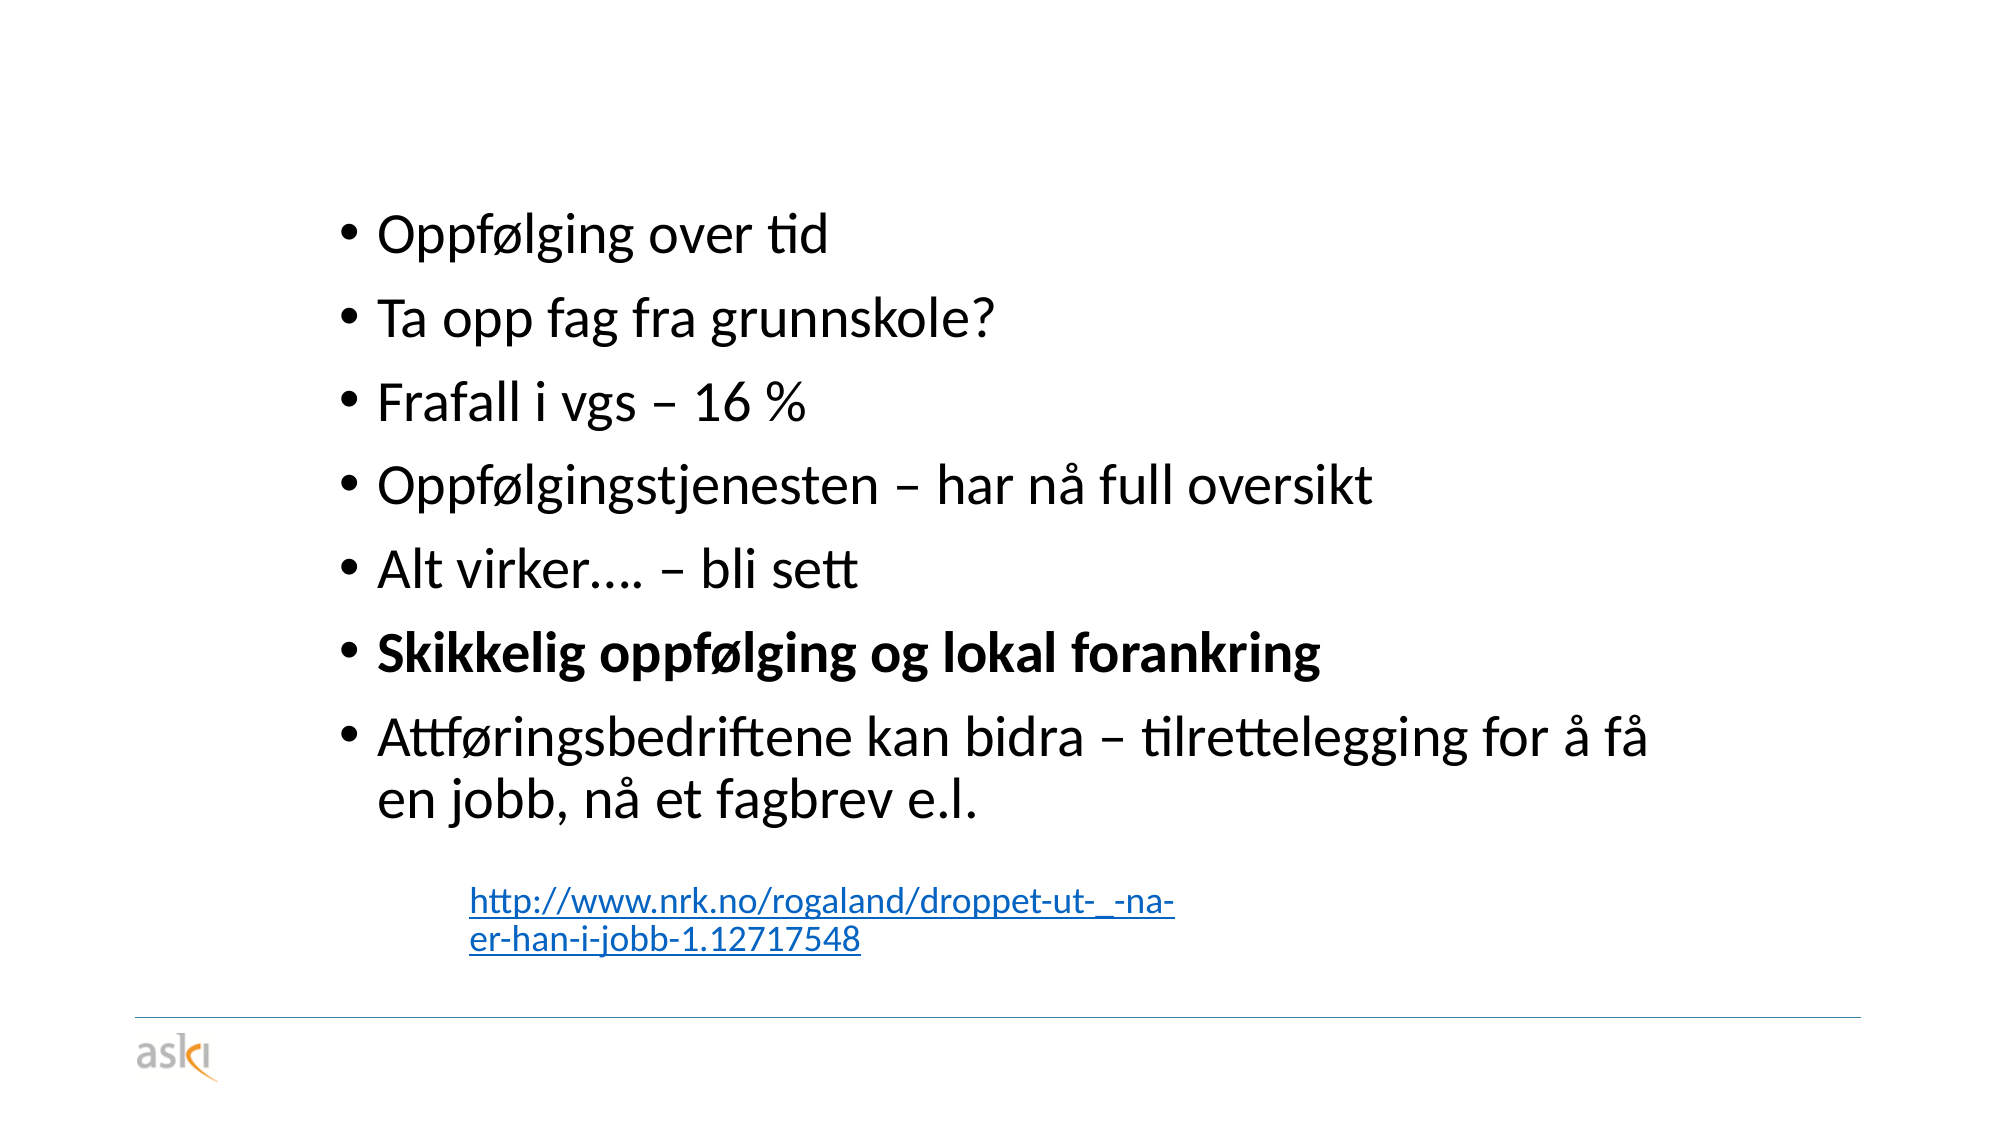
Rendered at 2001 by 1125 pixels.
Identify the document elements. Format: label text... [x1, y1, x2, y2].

list Oppfølging over tid Ta opp fag fra grunnskole? Frafall i vgs – 16 % Oppfølgingstjenesten – har nå full oversikt Alt virker…. – bli sett Skikkelig oppfølging og lokal forankring Attføringsbedriftene kan bidra – tilrettelegging for å få en jobb, nå et fagbrev e.l. [324, 196, 1675, 1005]
text_box http://www.nrk.no/rogaland/droppet-ut-_-na-er-han-i-jobb-1.12717548 [454, 869, 1205, 929]
picture [137, 1033, 218, 1082]
